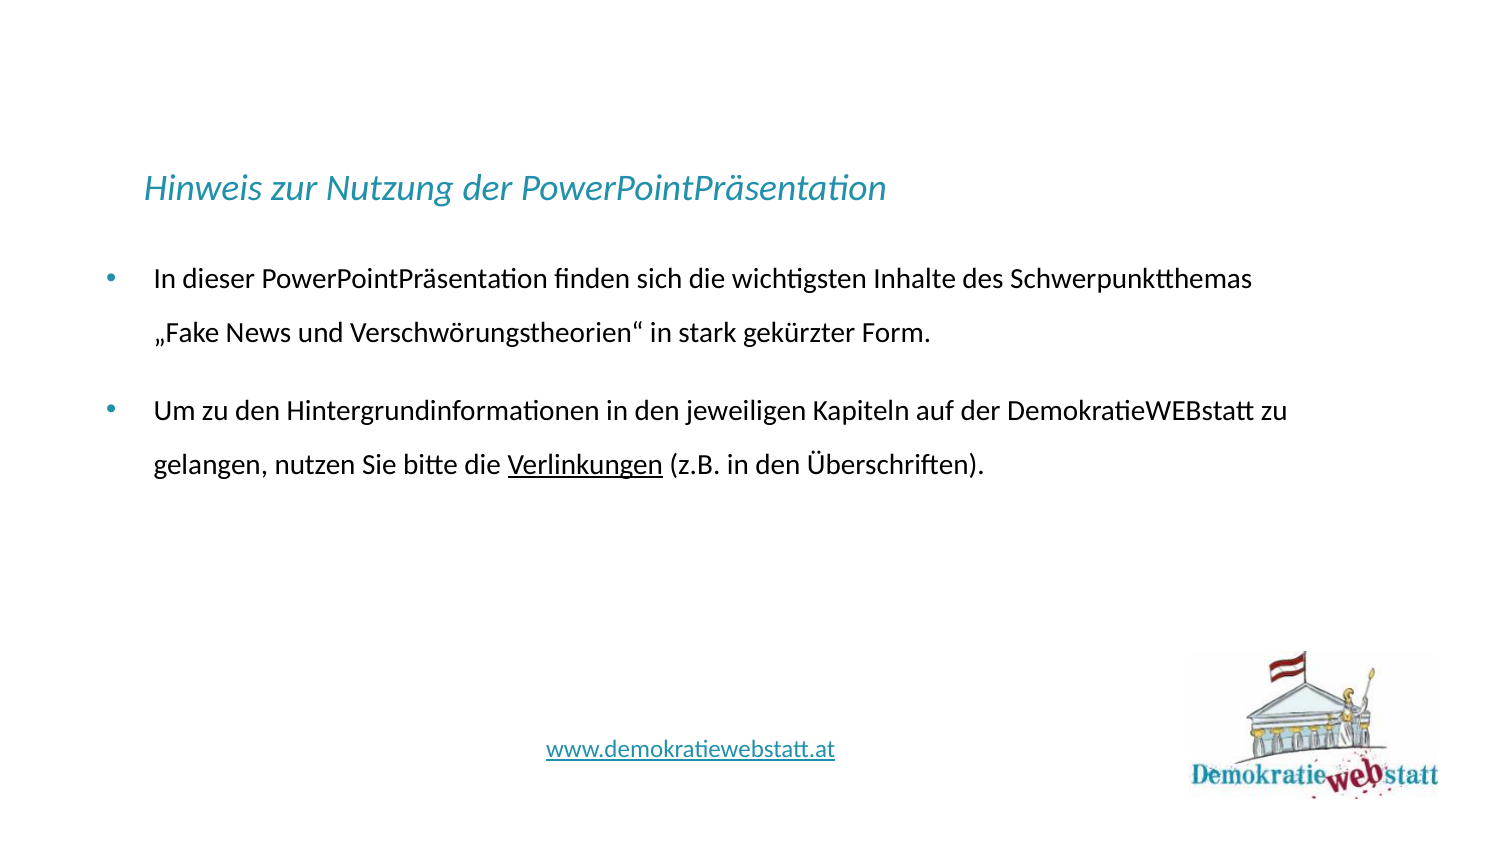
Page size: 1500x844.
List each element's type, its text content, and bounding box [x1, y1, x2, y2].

text_box www.demokratiewebstatt.at [531, 725, 851, 770]
list In dieser PowerPointPräsentation finden sich die wichtigsten Inhalte des Schwerpunktthemas „Fake News und Verschwörungstheorien“ in stark gekürzter Form. Um zu den Hintergrundinformationen in den jeweiligen Kapiteln auf der DemokratieWEBstatt zu gelangen, nutzen Sie bitte die Verlinkungen (z.B. in den Überschriften). [106, 163, 1394, 669]
picture [1188, 651, 1438, 799]
